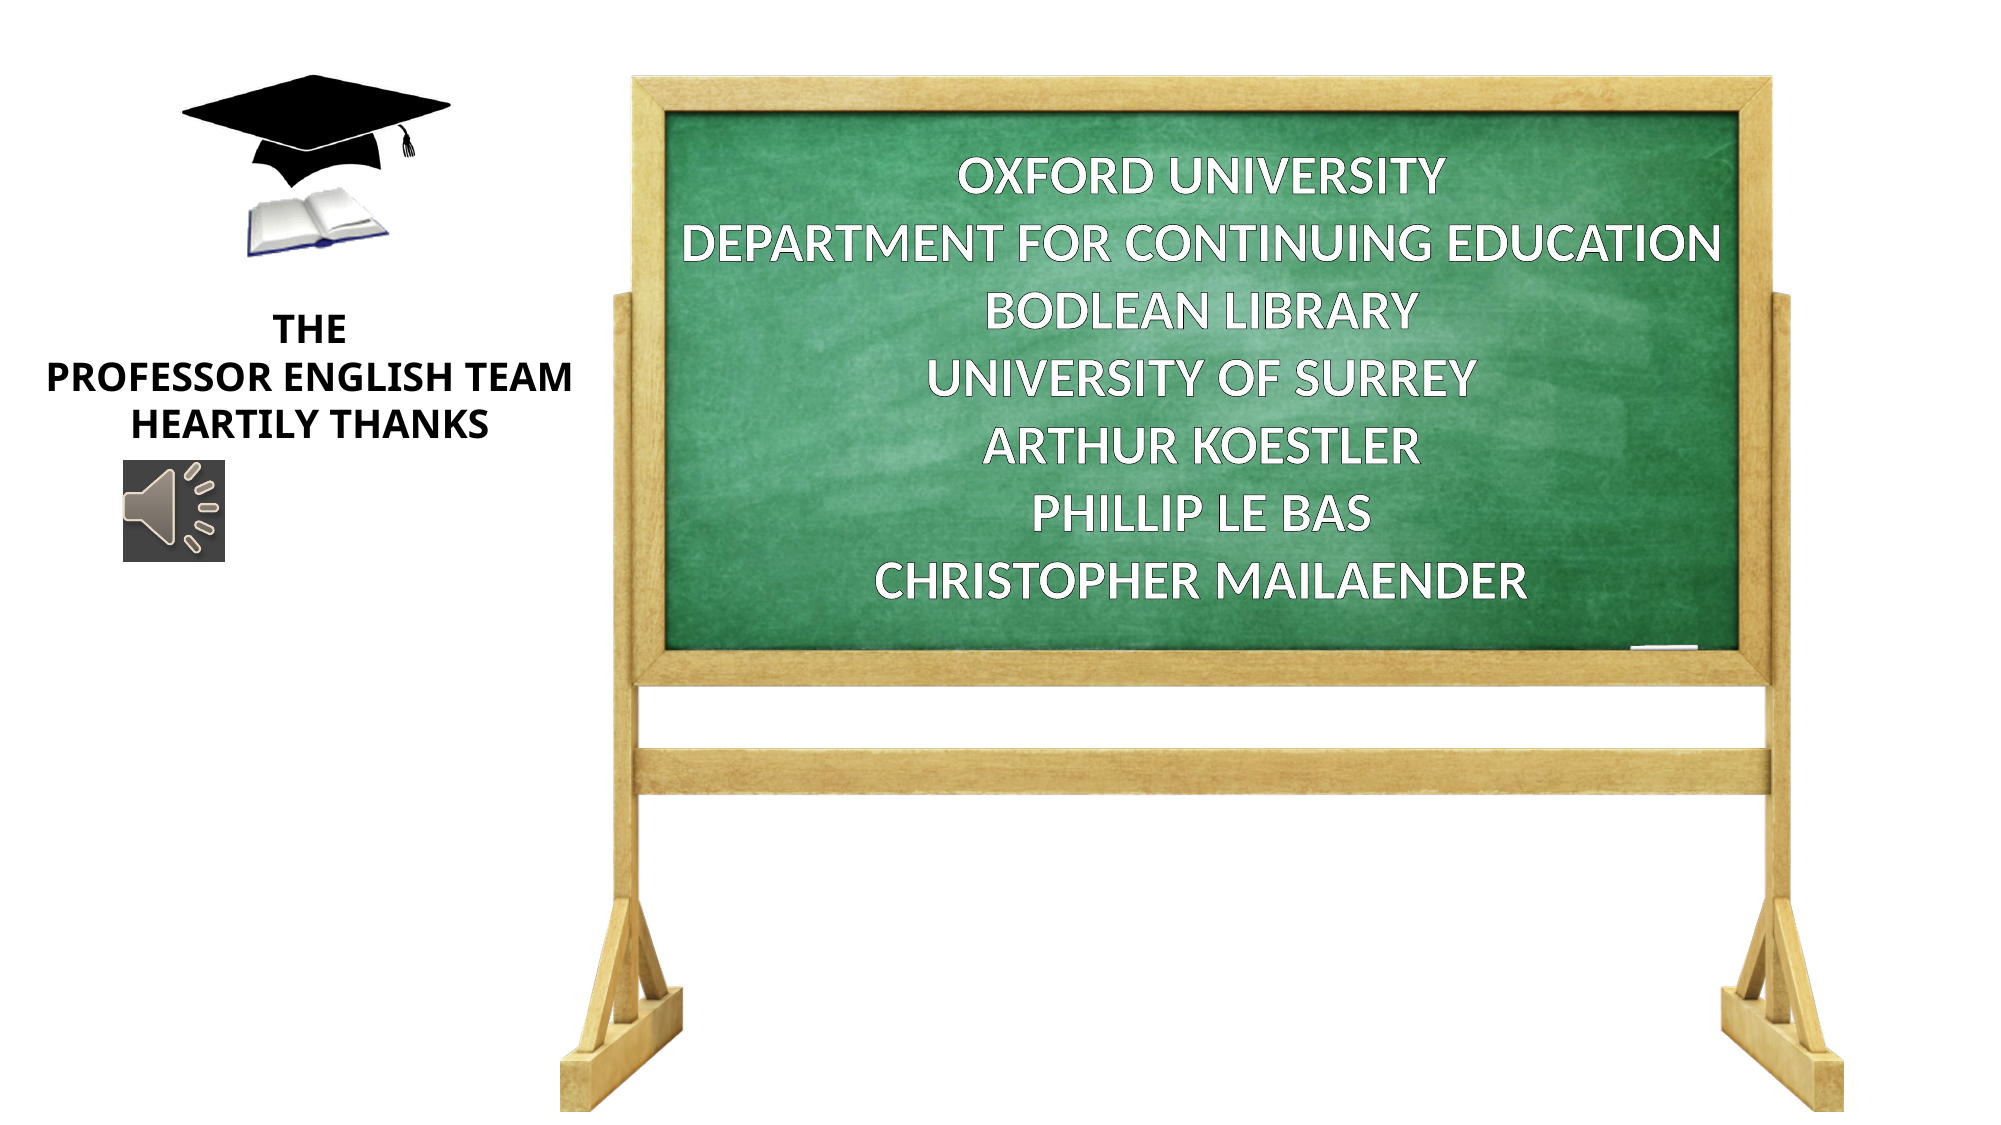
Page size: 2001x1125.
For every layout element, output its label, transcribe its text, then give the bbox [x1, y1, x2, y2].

picture [175, 73, 462, 260]
text_box OXFORD UNIVERSITY DEPARTMENT FOR CONTINUING EDUCATION BODLEAN LIBRARY UNIVERSITY OF SURREY ARTHUR KOESTLER PHILLIP LE BAS CHRISTOPHER MAILAENDER [633, 130, 1770, 618]
text_box THE PROFESSOR ENGLISH TEAM HEARTILY THANKS [0, 296, 620, 454]
picture [121, 458, 226, 563]
picture [560, 35, 1844, 1112]
